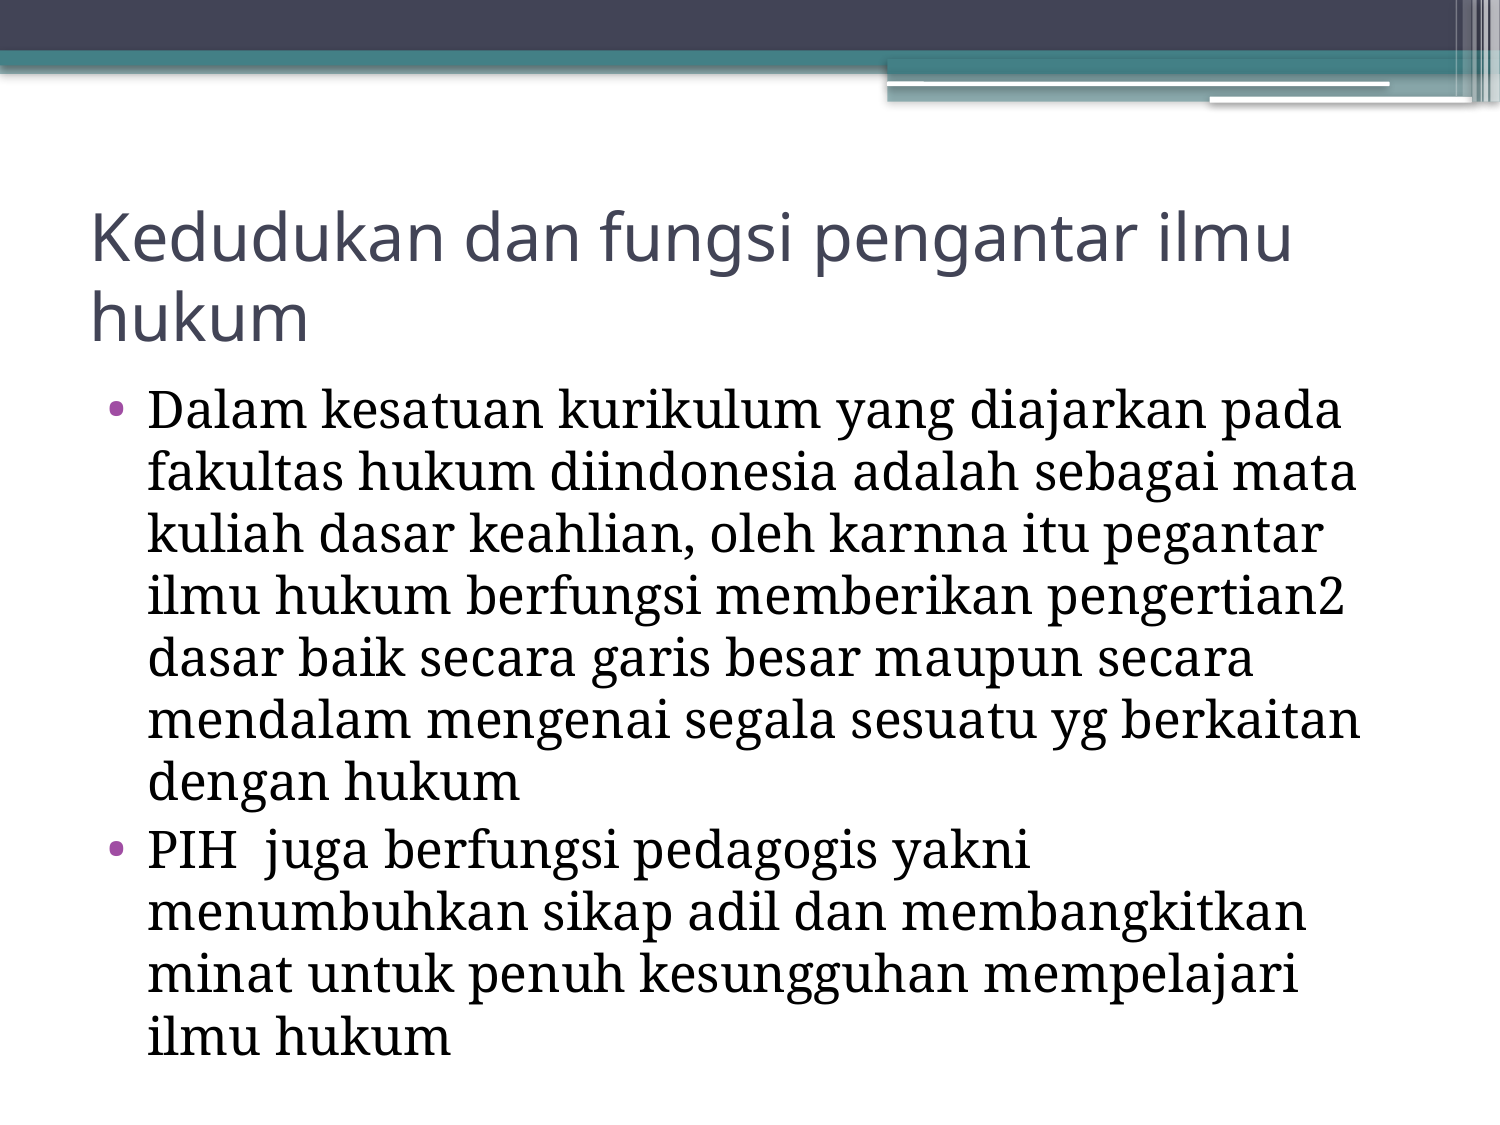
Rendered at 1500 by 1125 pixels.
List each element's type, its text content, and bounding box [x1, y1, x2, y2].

list Dalam kesatuan kurikulum yang diajarkan pada fakultas hukum diindonesia adalah sebagai mata kuliah dasar keahlian, oleh karnna itu pegantar ilmu hukum berfungsi memberikan pengertian2 dasar baik secara garis besar maupun secara mendalam mengenai segala sesuatu yg berkaitan dengan hukum PIH juga berfungsi pedagogis yakni menumbuhkan sikap adil dan membangkitkan minat untuk penuh kesungguhan mempelajari ilmu hukum [75, 368, 1425, 1079]
title Kedudukan dan fungsi pengantar ilmu hukum [75, 187, 1425, 363]
